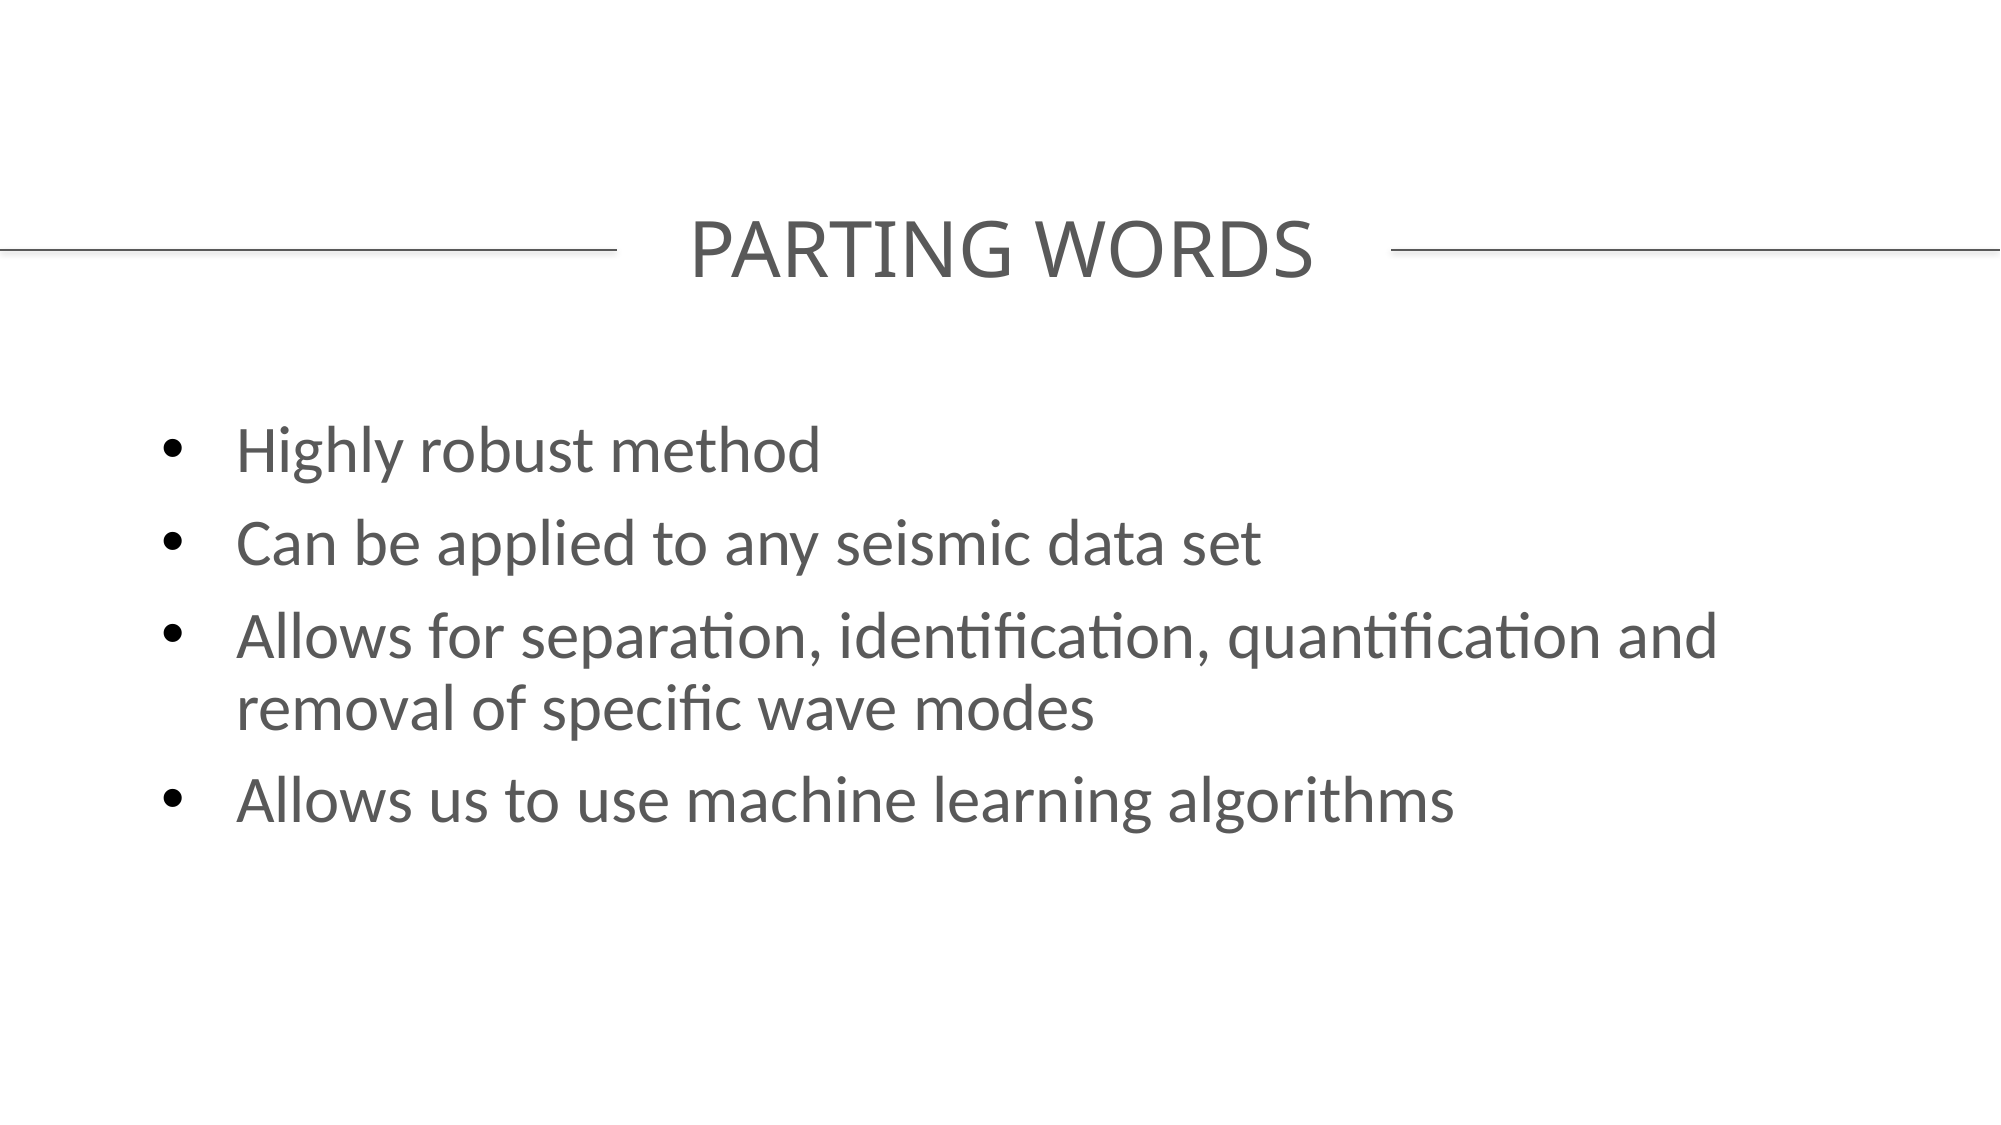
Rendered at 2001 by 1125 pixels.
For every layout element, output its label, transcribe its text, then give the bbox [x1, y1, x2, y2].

title PARTING WORDS [152, 68, 1853, 310]
text_box Highly robust method Can be applied to any seismic data set Allows for separation, identification, quantification and removal of specific wave modes Allows us to use machine learning algorithms [146, 407, 1816, 845]
